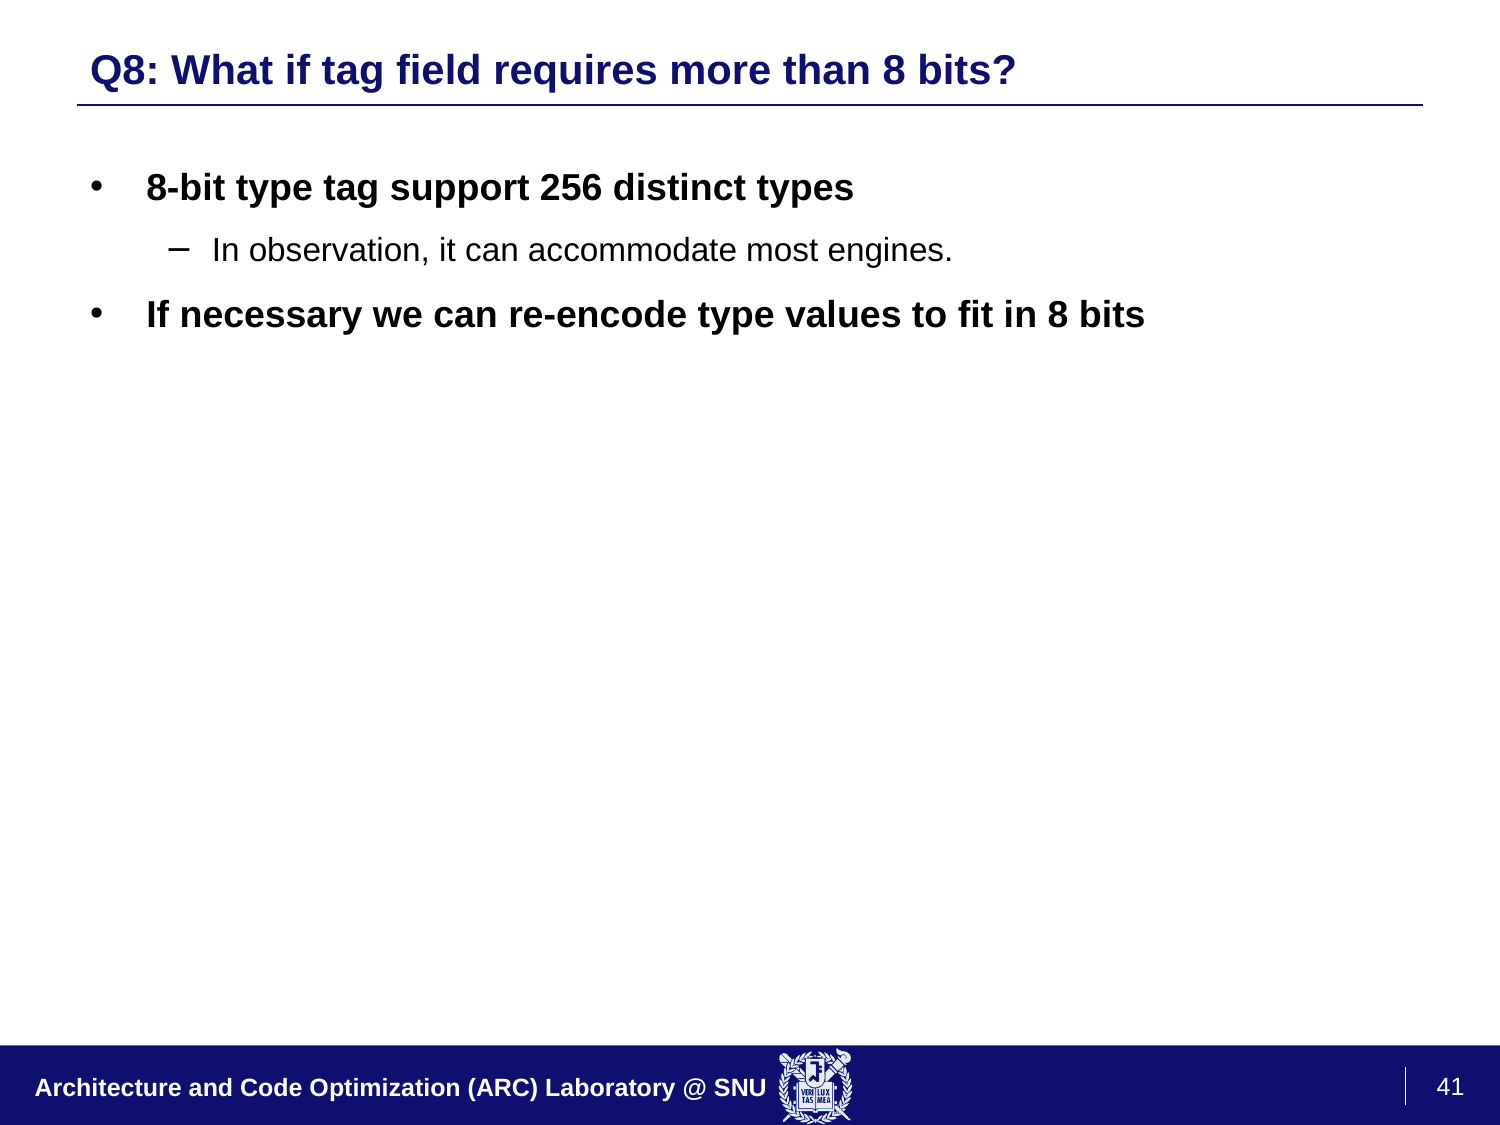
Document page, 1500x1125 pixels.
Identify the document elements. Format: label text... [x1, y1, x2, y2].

title Q8: What if tag field requires more than 8 bits? [75, 30, 1425, 105]
slide_number 41 [1411, 1046, 1490, 1125]
picture [773, 1047, 857, 1125]
list 8-bit type tag support 256 distinct types In observation, it can accommodate most engines. If necessary we can re-encode type values to fit in 8 bits [75, 125, 1425, 1005]
